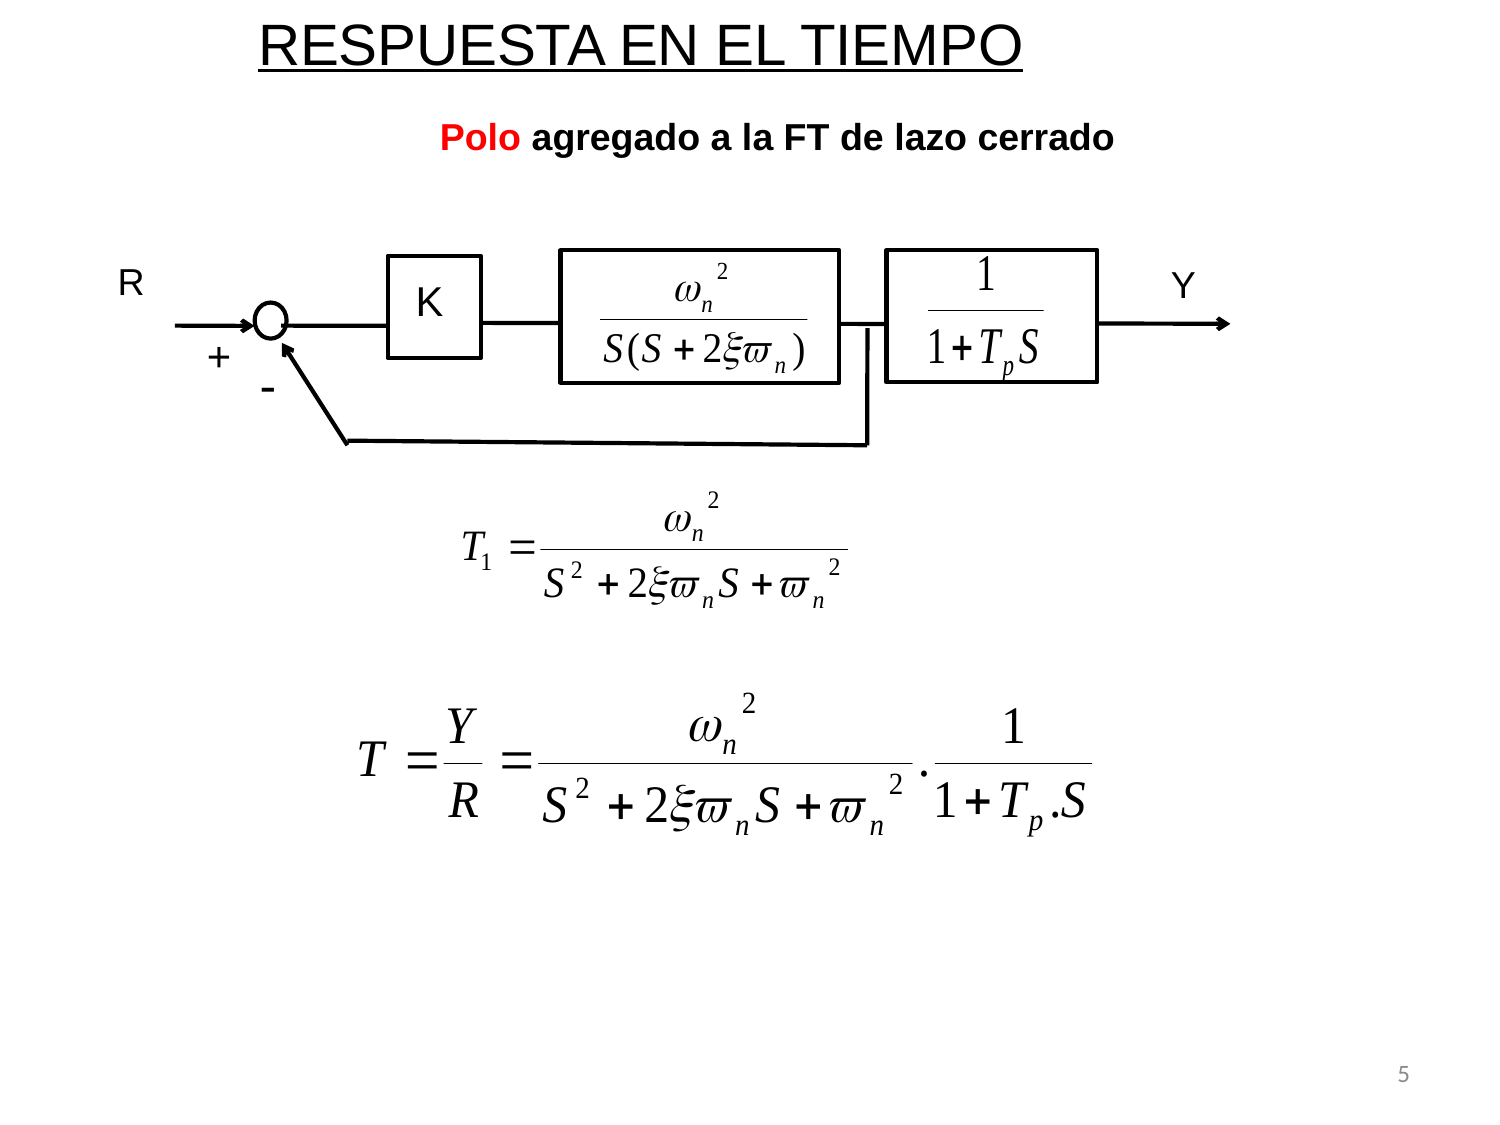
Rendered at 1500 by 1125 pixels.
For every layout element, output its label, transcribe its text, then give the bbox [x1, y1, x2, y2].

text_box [351, 679, 1102, 847]
text_box Polo agregado a la FT de lazo cerrado [425, 105, 1131, 166]
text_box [456, 480, 856, 618]
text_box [98, 241, 1231, 446]
slide_number 5 [1074, 1042, 1425, 1103]
text_box RESPUESTA EN EL TIEMPO [243, 0, 1039, 85]
